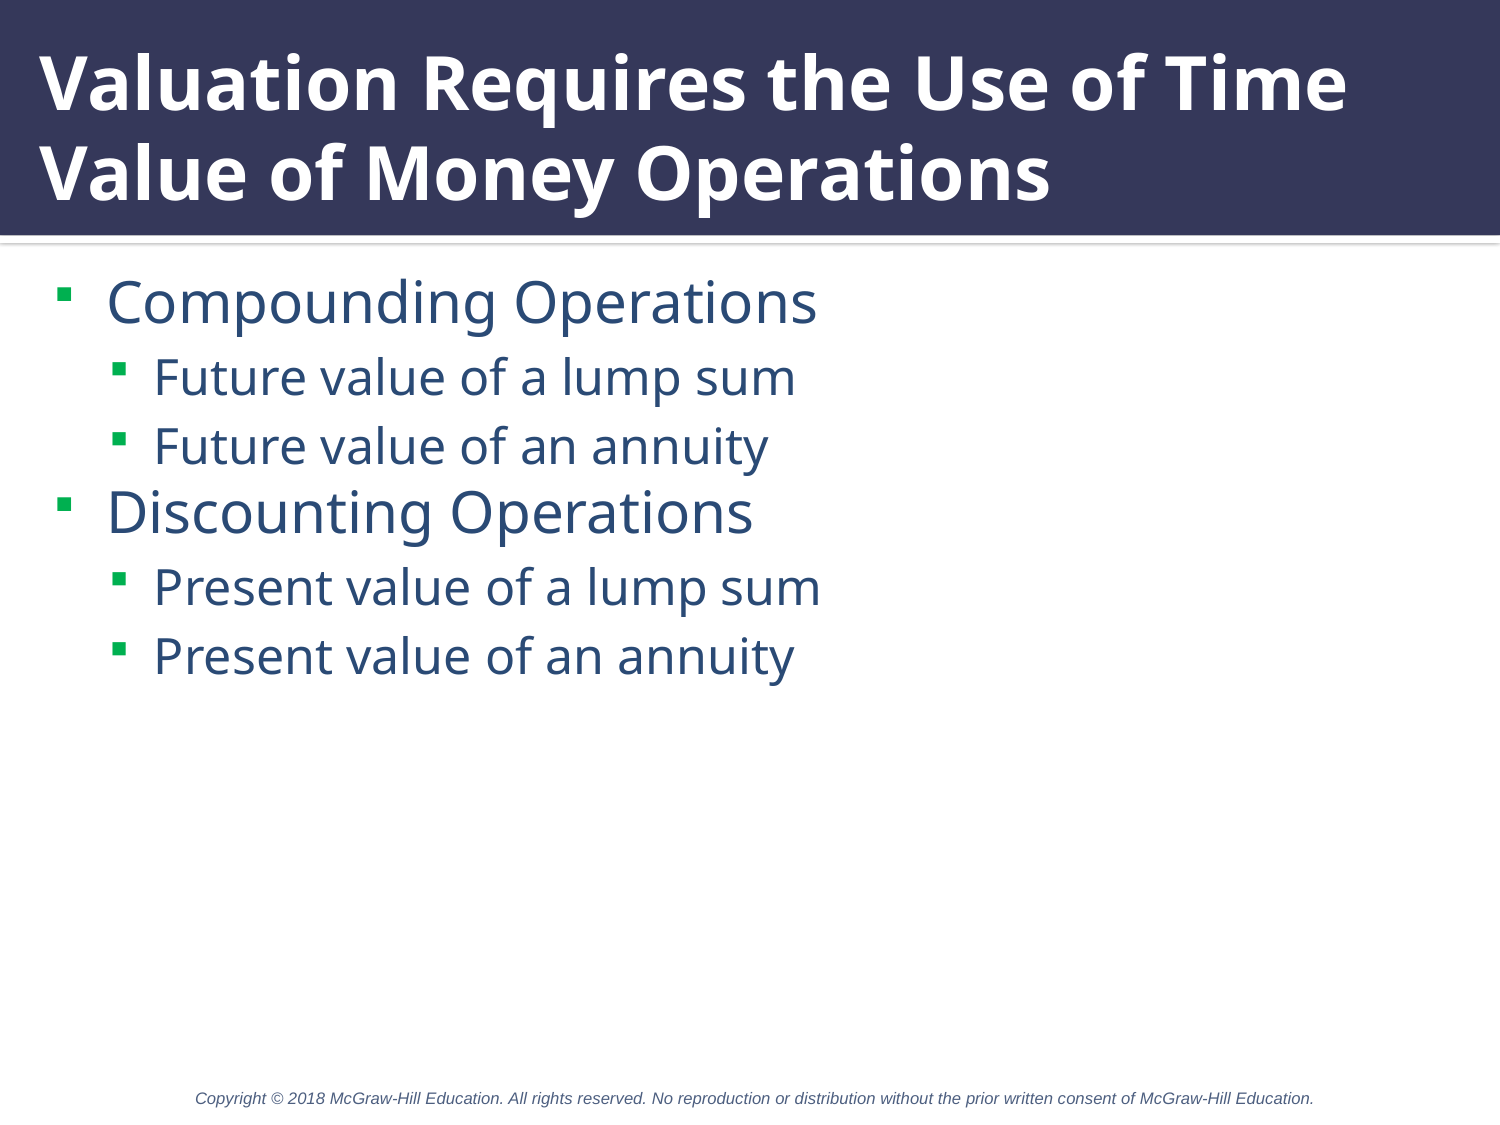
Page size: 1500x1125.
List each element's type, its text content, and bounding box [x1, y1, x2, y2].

list Compounding Operations Future value of a lump sum Future value of an annuity Discounting Operations Present value of a lump sum Present value of an annuity [24, 249, 1375, 950]
title Valuation Requires the Use of Time Value of Money Operations [24, 24, 1413, 225]
footer Copyright © 2018 McGraw-Hill Education. All rights reserved. No reproduction or distribution without the prior written consent of McGraw-Hill Education. [187, 1062, 1337, 1108]
